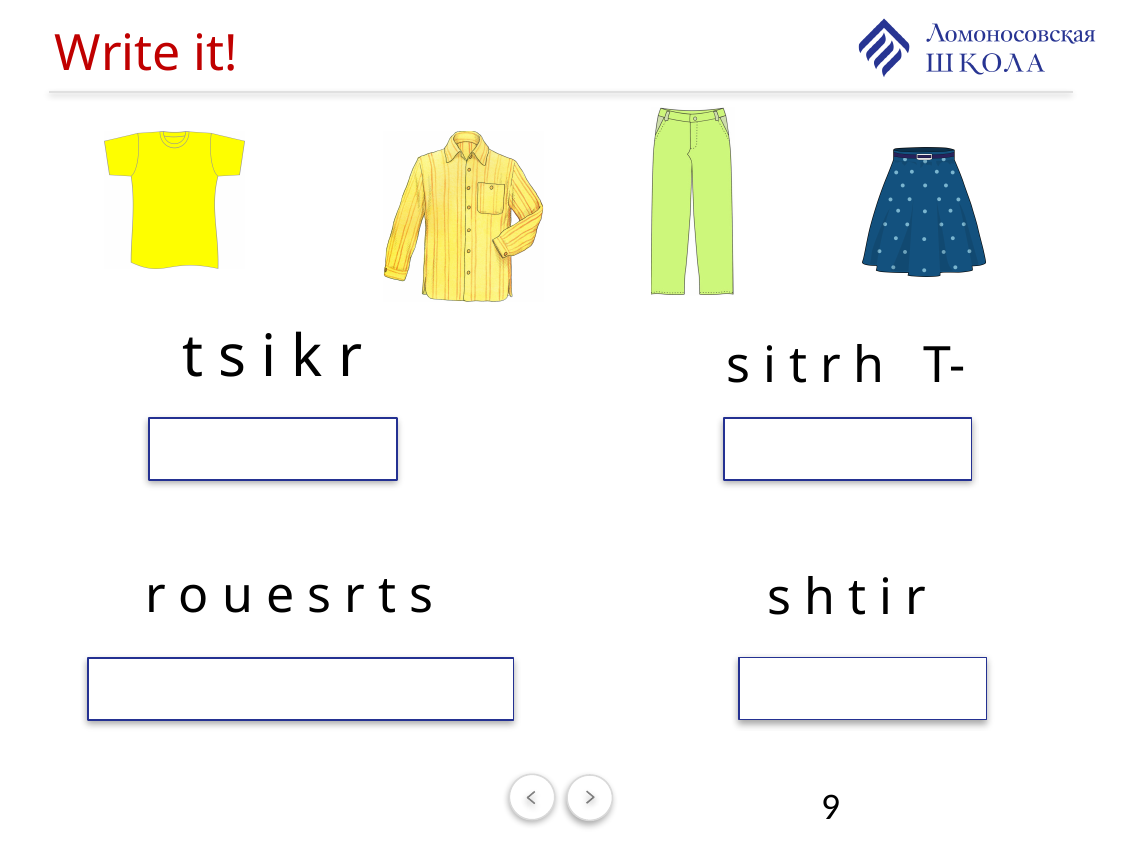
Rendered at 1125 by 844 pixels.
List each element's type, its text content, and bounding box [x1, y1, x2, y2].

picture [856, 16, 1097, 80]
text_box [148, 417, 398, 481]
title Write it! [55, 21, 806, 80]
text_box t s i k r [182, 323, 364, 382]
picture [650, 107, 735, 296]
text_box s i t r h T- [726, 333, 1022, 392]
text_box [87, 657, 514, 721]
picture [103, 130, 245, 269]
text_box r o u e s r t s [145, 563, 492, 622]
text_box [723, 417, 972, 481]
text_box [738, 657, 987, 720]
picture [862, 147, 986, 277]
picture [383, 130, 544, 303]
slide_number 9 [806, 774, 1069, 820]
text_box s h t i r [767, 565, 1008, 624]
